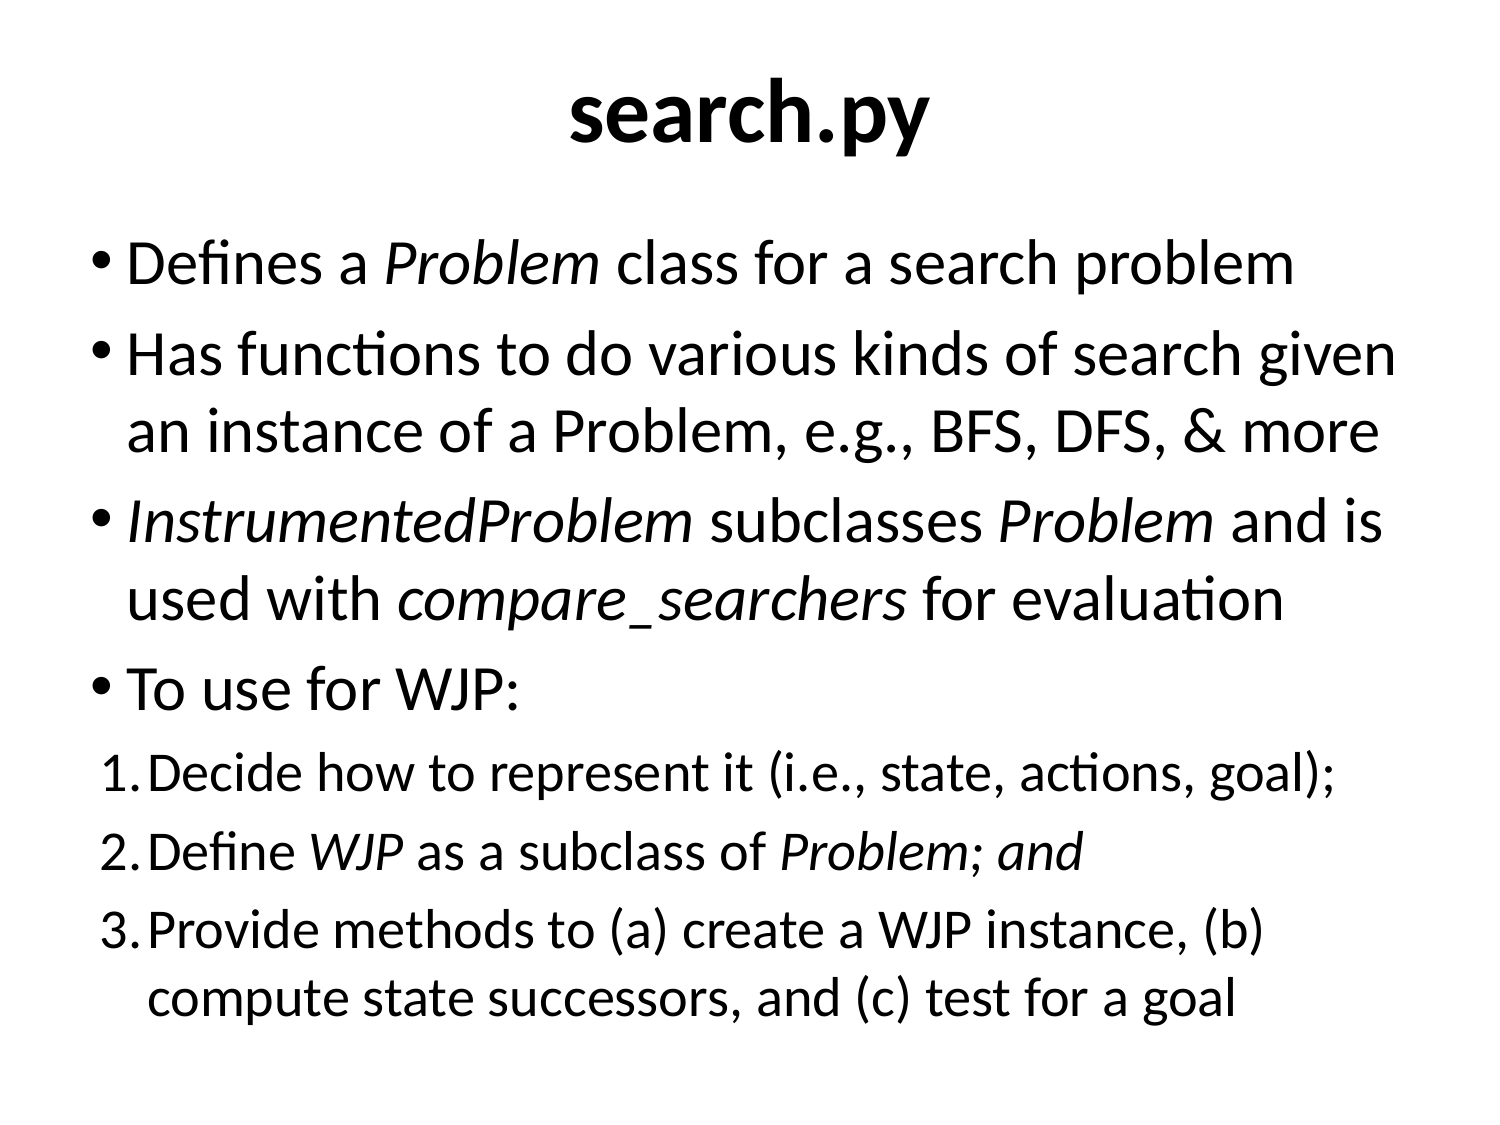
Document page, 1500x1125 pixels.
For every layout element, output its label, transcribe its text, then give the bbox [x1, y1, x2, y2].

list Defines a Problem class for a search problem Has functions to do various kinds of search given an instance of a Problem, e.g., BFS, DFS, & more InstrumentedProblem subclasses Problem and is used with compare_searchers for evaluation To use for WJP: Decide how to represent it (i.e., state, actions, goal); Define WJP as a subclass of Problem; and Provide methods to (a) create a WJP instance, (b) compute state successors, and (c) test for a goal [75, 212, 1463, 1075]
title search.py [75, 24, 1425, 188]
